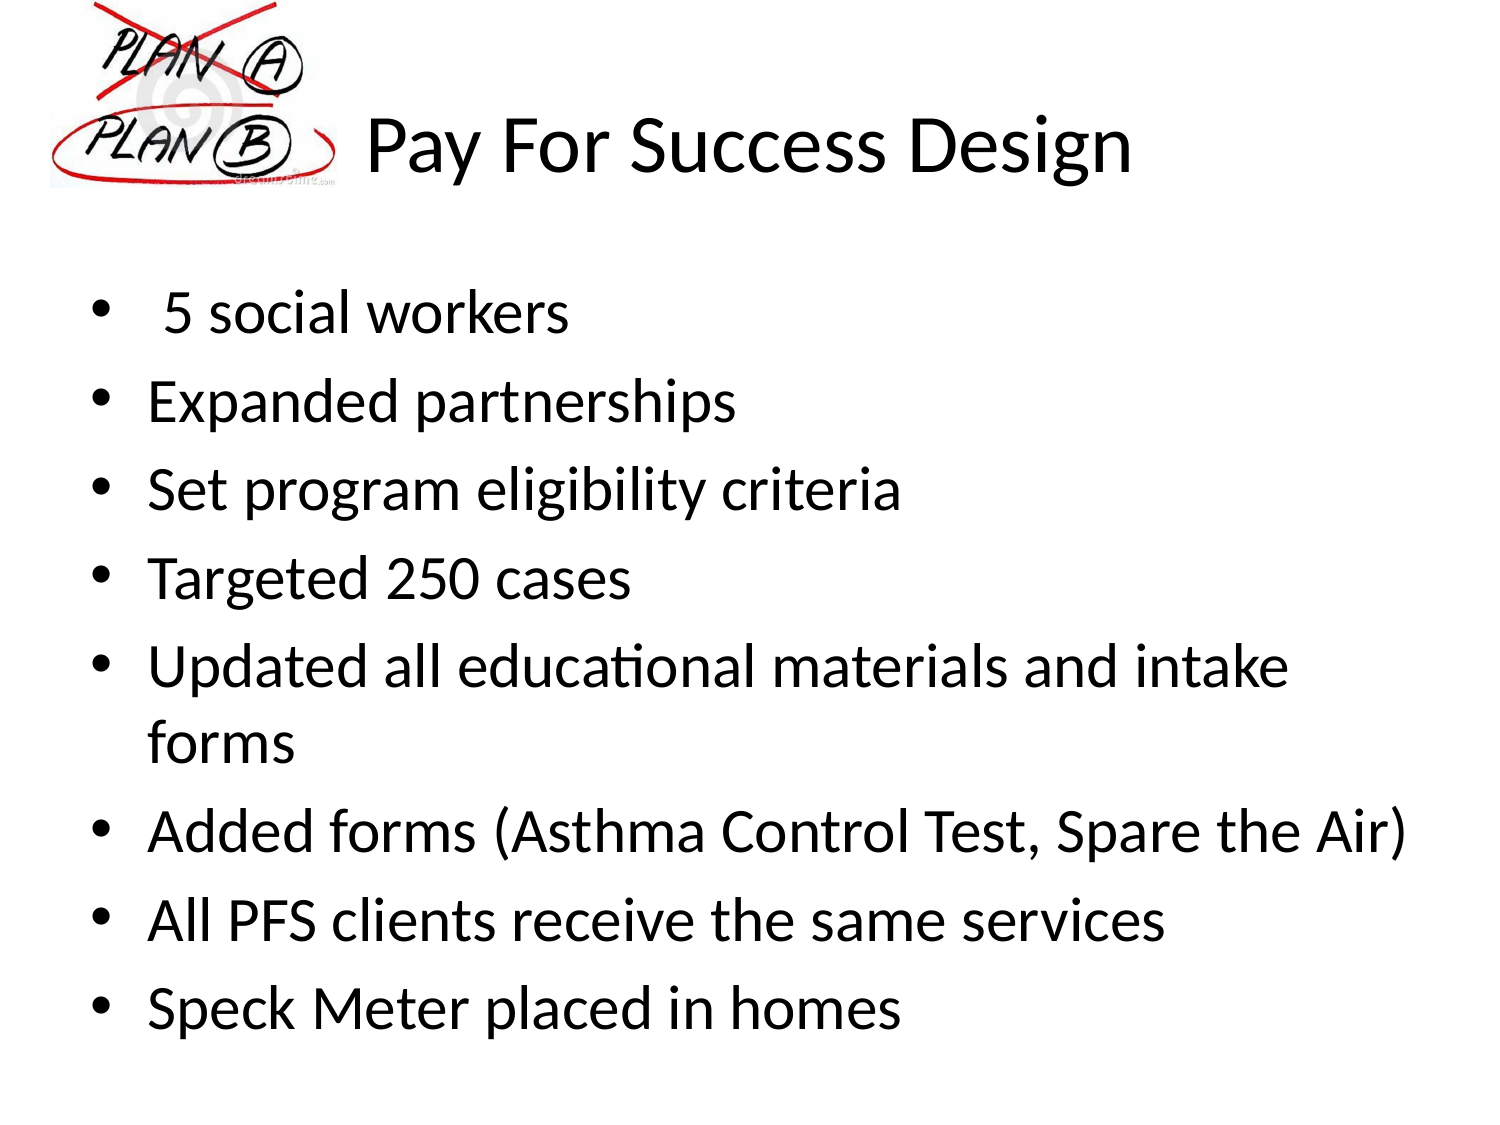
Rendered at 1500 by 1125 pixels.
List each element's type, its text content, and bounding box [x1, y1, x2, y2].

list 5 social workers Expanded partnerships Set program eligibility criteria Targeted 250 cases Updated all educational materials and intake forms Added forms (Asthma Control Test, Spare the Air) All PFS clients receive the same services Speck Meter placed in homes [75, 262, 1425, 1075]
title Pay For Success Design [75, 45, 1425, 233]
picture [49, 0, 337, 188]
